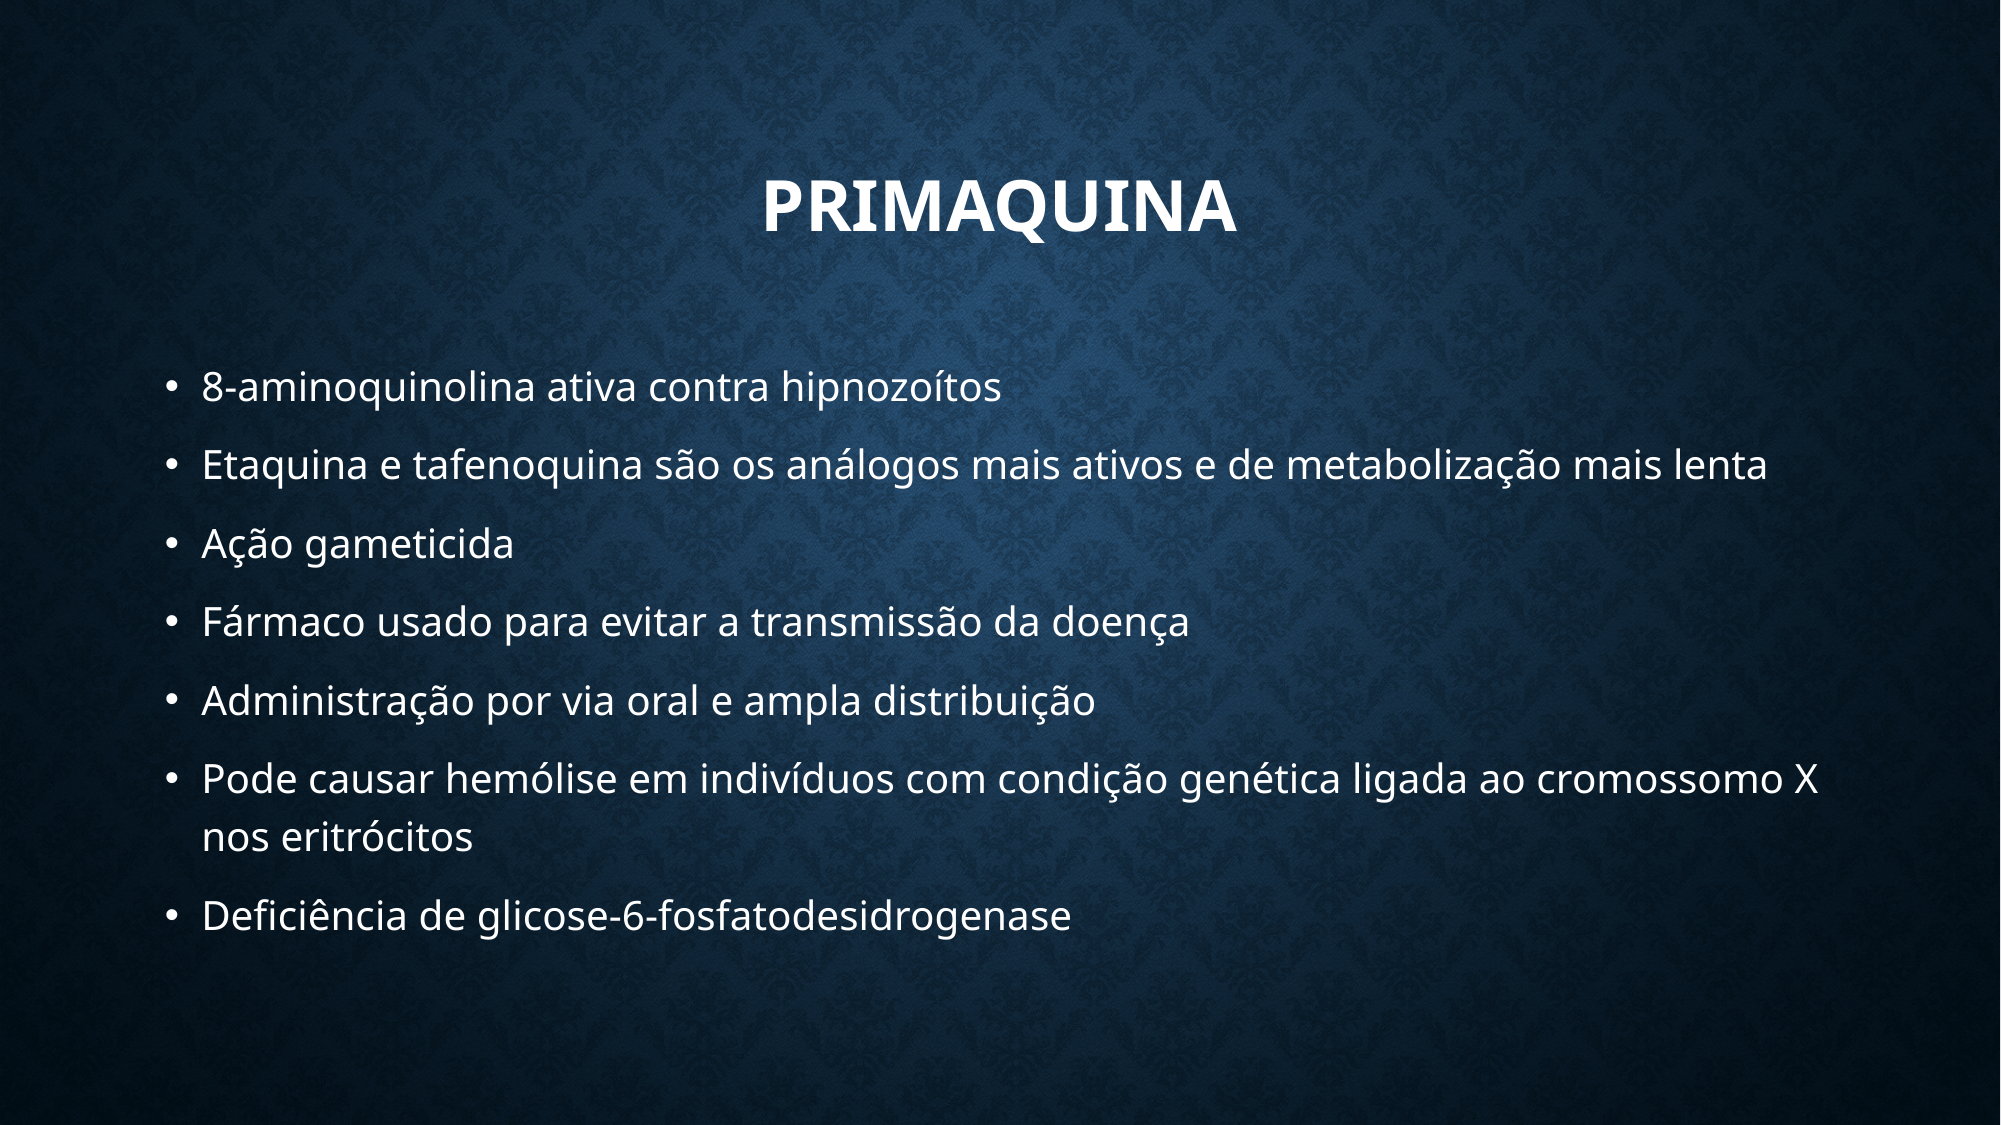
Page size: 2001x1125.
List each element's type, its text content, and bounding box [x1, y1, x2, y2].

list 8-aminoquinolina ativa contra hipnozoítos Etaquina e tafenoquina são os análogos mais ativos e de metabolização mais lenta Ação gameticida Fármaco usado para evitar a transmissão da doença Administração por via oral e ampla distribuição Pode causar hemólise em indivíduos com condição genética ligada ao cromossomo X nos eritrócitos Deficiência de glicose-6-fosfatodesidrogenase [149, 343, 1849, 950]
title primaquina [149, 99, 1849, 318]
